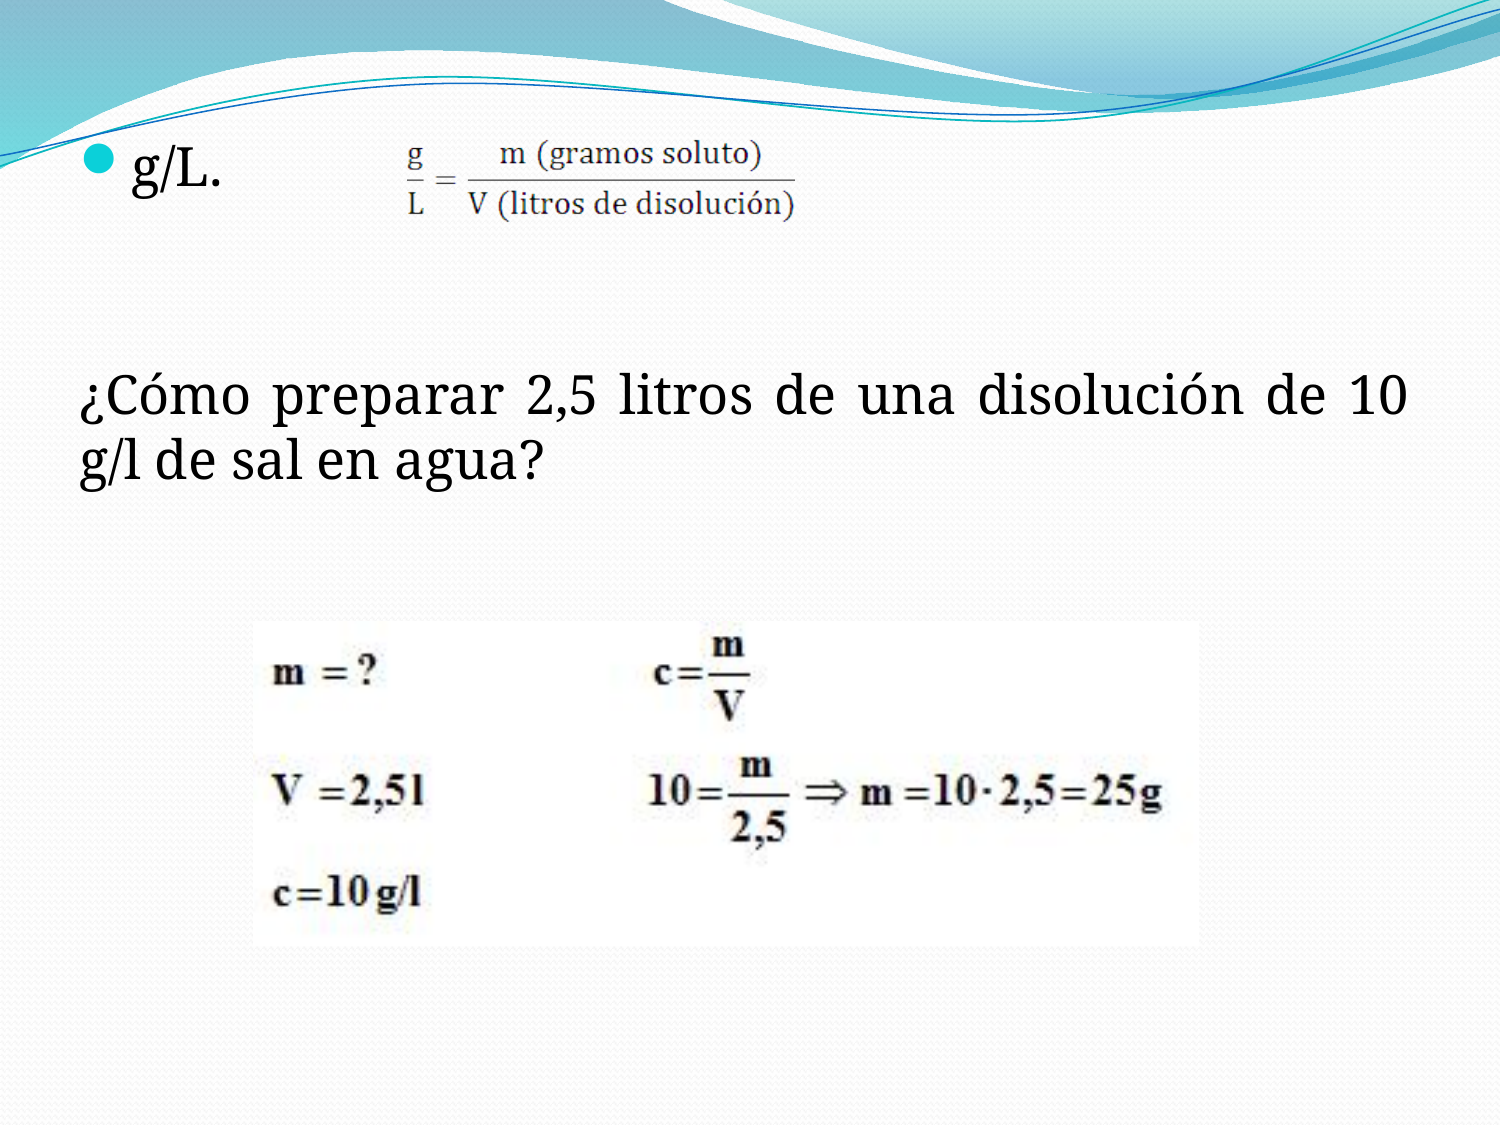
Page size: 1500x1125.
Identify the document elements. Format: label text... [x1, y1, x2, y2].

list g/L. ¿Cómo preparar 2,5 litros de una disolución de 10 g/l de sal en agua? [64, 125, 1425, 1038]
picture [407, 136, 796, 227]
picture [253, 621, 1200, 947]
